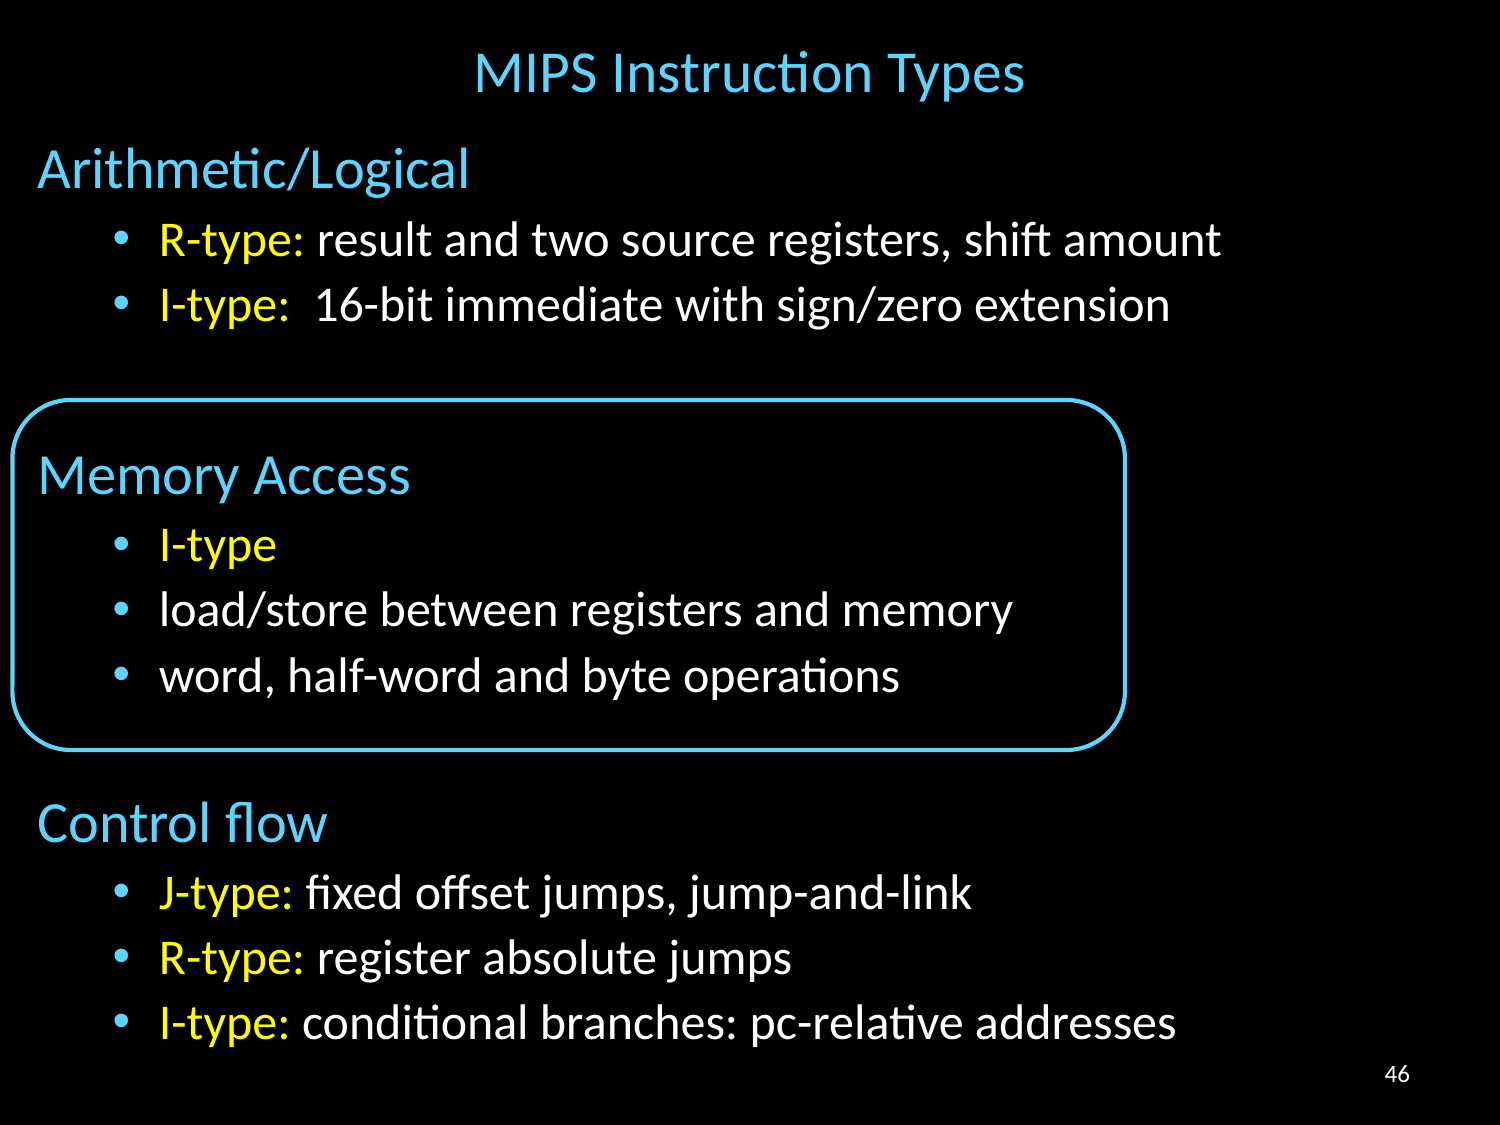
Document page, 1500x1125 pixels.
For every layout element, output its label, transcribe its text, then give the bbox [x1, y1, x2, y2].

slide_number 46 [1074, 1042, 1425, 1103]
list Arithmetic/Logical R-type: result and two source registers, shift amount I-type: 16-bit immediate with sign/zero extension Memory Access I-type load/store between registers and memory word, half-word and byte operations Control flow J-type: fixed offset jumps, jump-and-link R-type: register absolute jumps I-type: conditional branches: pc-relative addresses [37, 137, 1463, 1063]
title MIPS Instruction Types [37, 24, 1463, 113]
text_box [10, 397, 1128, 753]
